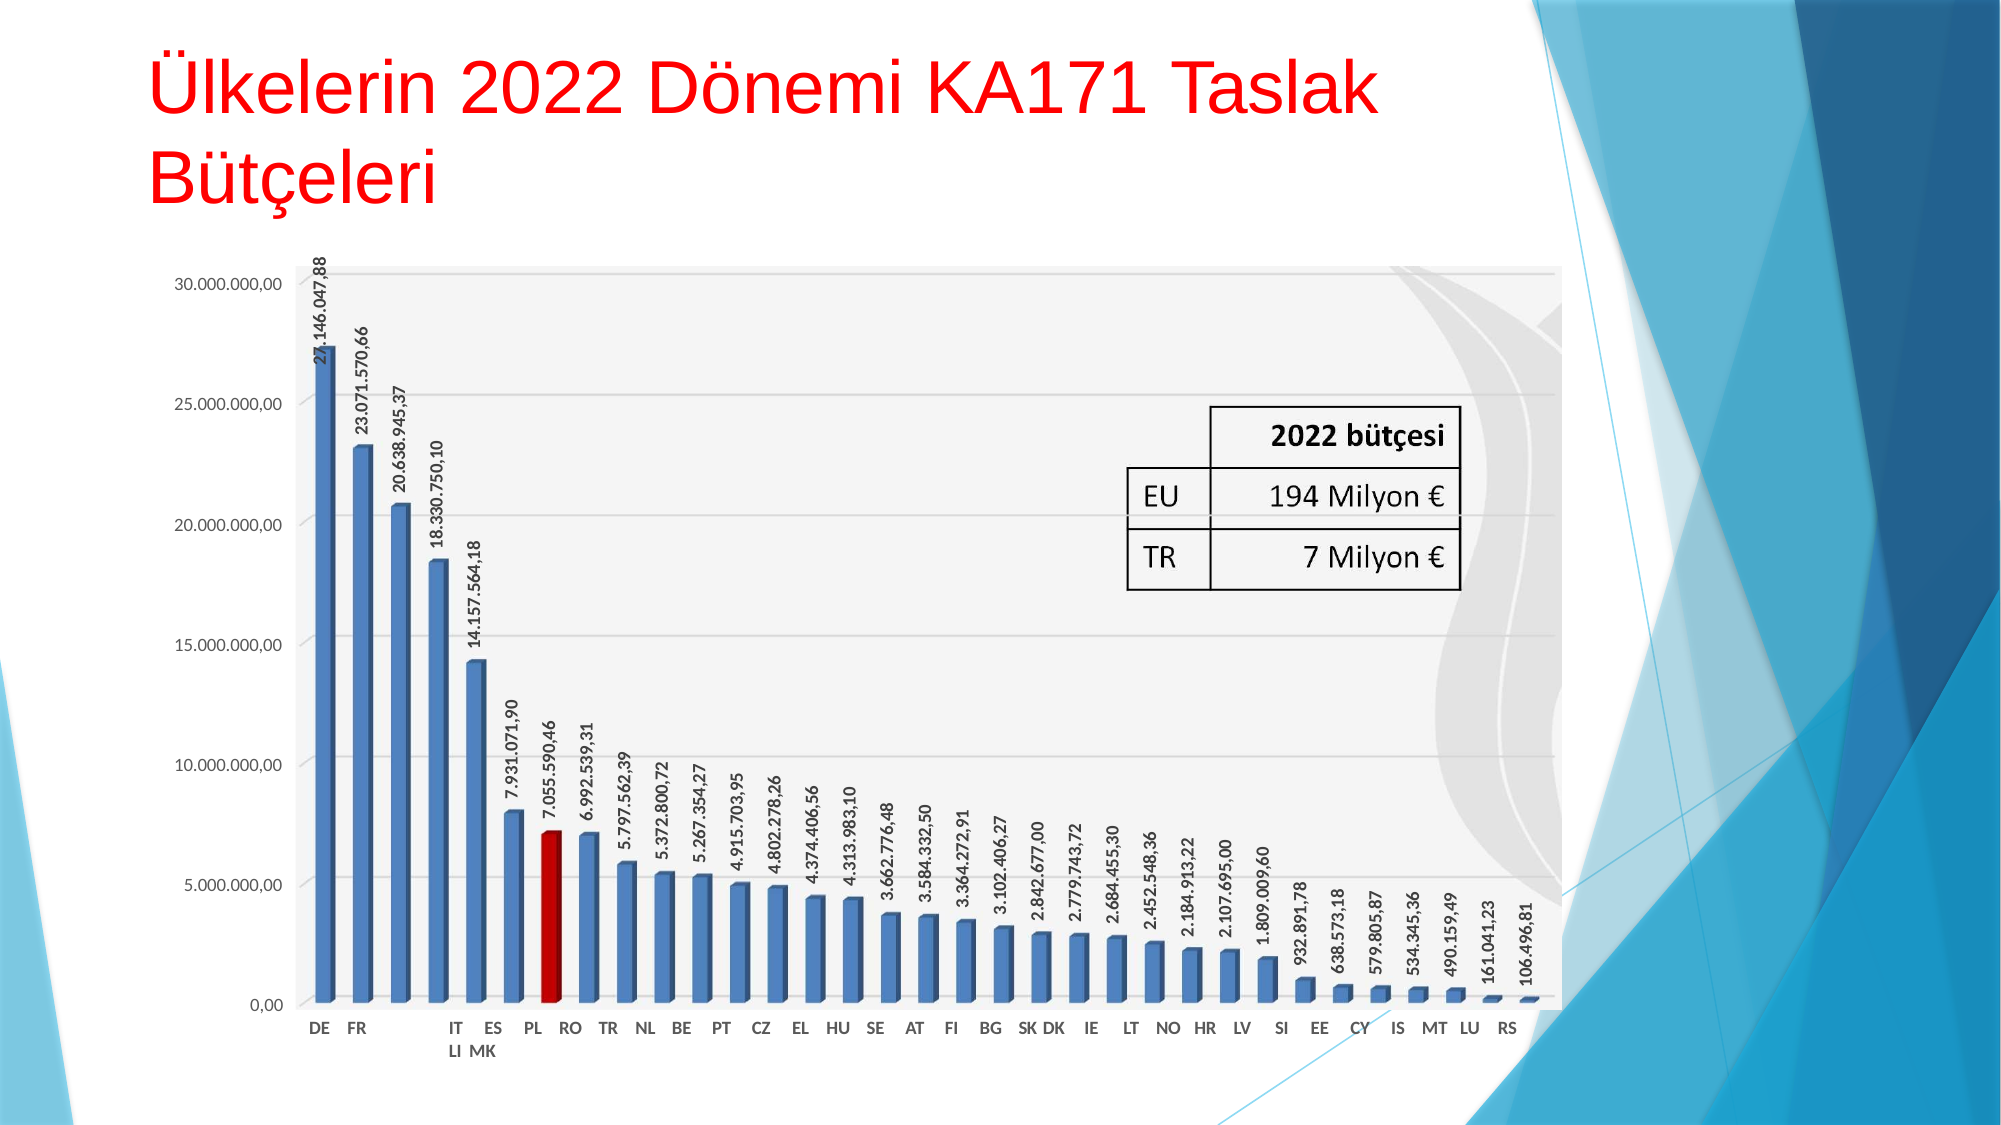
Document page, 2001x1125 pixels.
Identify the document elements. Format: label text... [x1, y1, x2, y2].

text_box 7.055.590,46 [539, 717, 562, 823]
text_box [295, 266, 1562, 1010]
text_box 0,00 DE FR IT ES PL RO TR NL BE PT CZ EL HU SE AT FI BG SK DK IE LT NO HR LV SI EE CY IS MT LU RS LI MK [248, 990, 1538, 1061]
text_box 2.779.743,72 [1065, 820, 1088, 850]
text_box 579.805,87 [1365, 968, 1389, 978]
text_box 4.915.703,95 [726, 769, 750, 874]
text_box 490.159,49 [1440, 968, 1464, 980]
text_box 20.000.000,00 [172, 510, 286, 535]
picture [838, 816, 1527, 959]
text_box 106.496,81 [1515, 899, 1539, 989]
text_box 25.000.000,00 [172, 389, 286, 415]
text_box 18.330.750,10 [426, 437, 450, 552]
text_box Ülkelerin 2022 Dönemi KA171 Taslak Bütçeleri [145, 36, 1430, 219]
text_box 14.157.564,18 [464, 537, 487, 652]
text_box 27.146.047,88 [309, 253, 333, 368]
text_box 161.041,23 [1478, 968, 1501, 988]
text_box 5.797.562,39 [614, 747, 638, 853]
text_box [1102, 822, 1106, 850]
text_box 534.345,36 [1403, 968, 1426, 979]
text_box 10.000.000,00 [172, 750, 286, 775]
text_box 3.364.272,91 [952, 806, 976, 850]
text_box 4.802.278,26 [764, 771, 788, 877]
text_box 5.267.354,27 [689, 760, 713, 866]
text_box 7.931.071,90 [501, 696, 525, 802]
text_box 4.374.406,56 [802, 782, 825, 887]
text_box 5.372.800,72 [651, 758, 675, 863]
text_box 638.573,18 [1327, 968, 1351, 977]
text_box 15.000.000,00 [172, 630, 286, 655]
text_box 6.992.539,31 [576, 719, 600, 824]
text_box [357, 244, 1686, 509]
text_box 3.102.406,27 [989, 812, 1013, 850]
text_box 23.071.570,66 [351, 323, 375, 438]
text_box 4.313.983,10 [839, 783, 863, 850]
text_box 3.662.776,48 [877, 799, 900, 850]
text_box 5.000.000,00 [181, 870, 286, 895]
text_box 30.000.000,00 [172, 269, 286, 295]
text_box 20.638.945,37 [388, 381, 412, 496]
text_box 3.584.332,50 [914, 801, 938, 850]
text_box 2.842.677,00 [1027, 818, 1051, 850]
